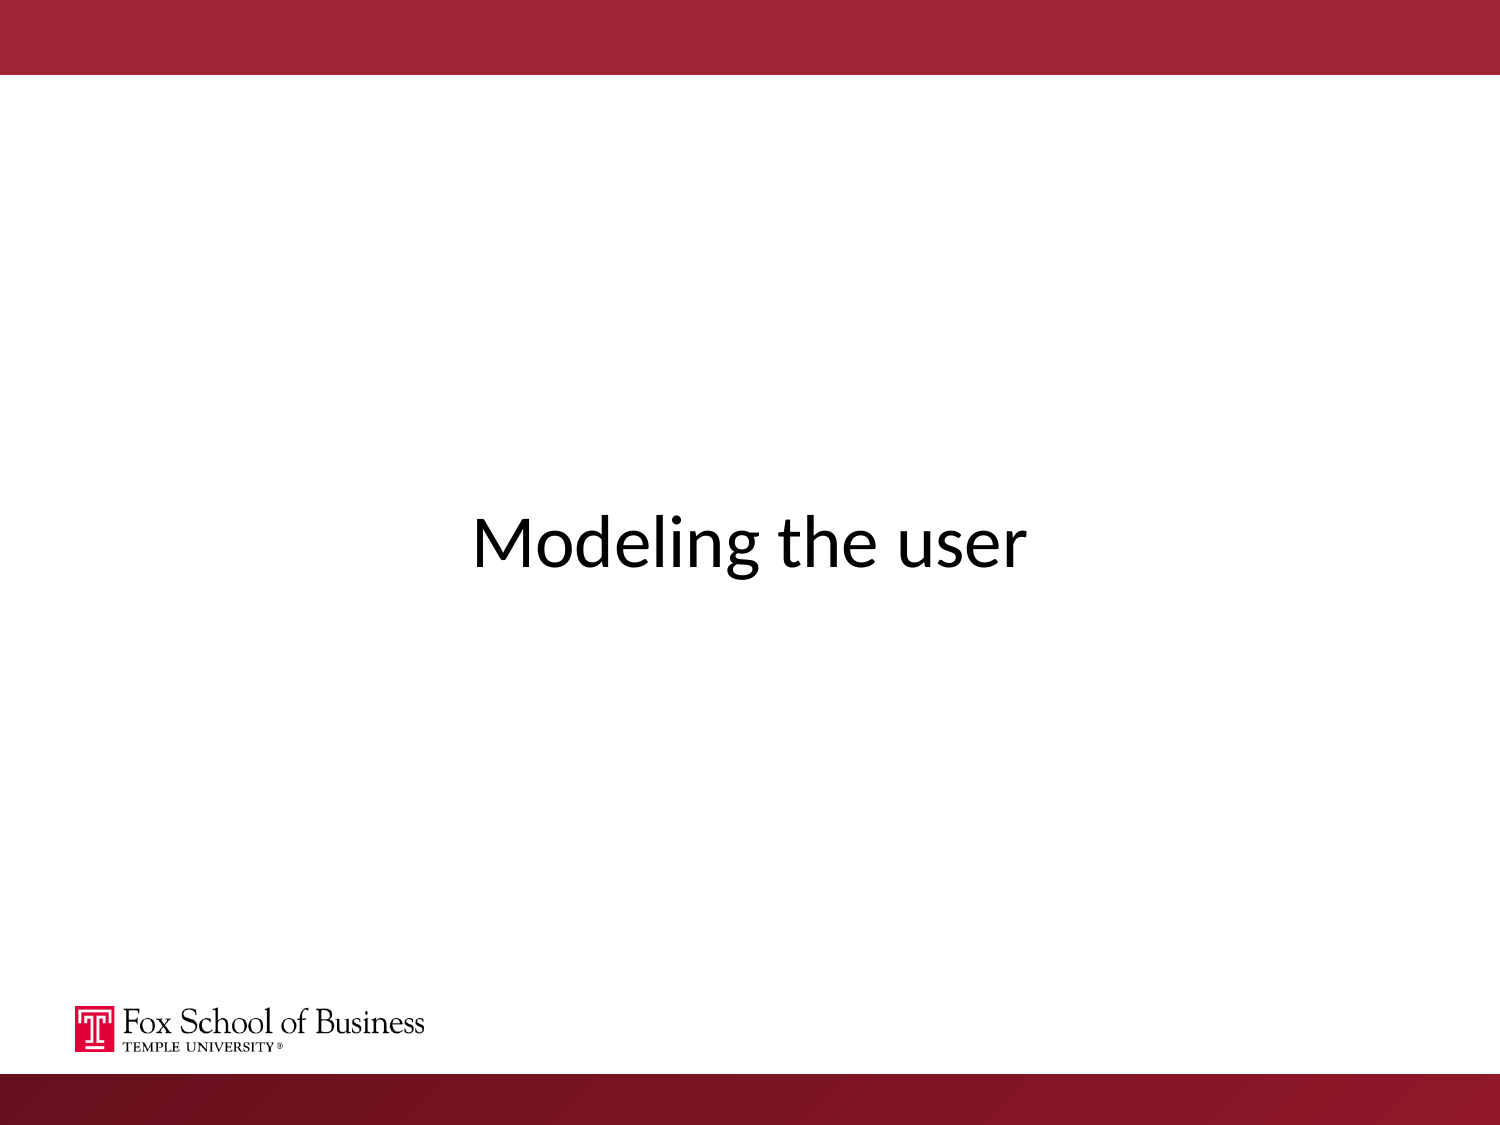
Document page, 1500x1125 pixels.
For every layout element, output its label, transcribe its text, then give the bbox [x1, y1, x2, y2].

text_box Modeling the user [112, 113, 1388, 953]
picture [75, 1006, 424, 1052]
